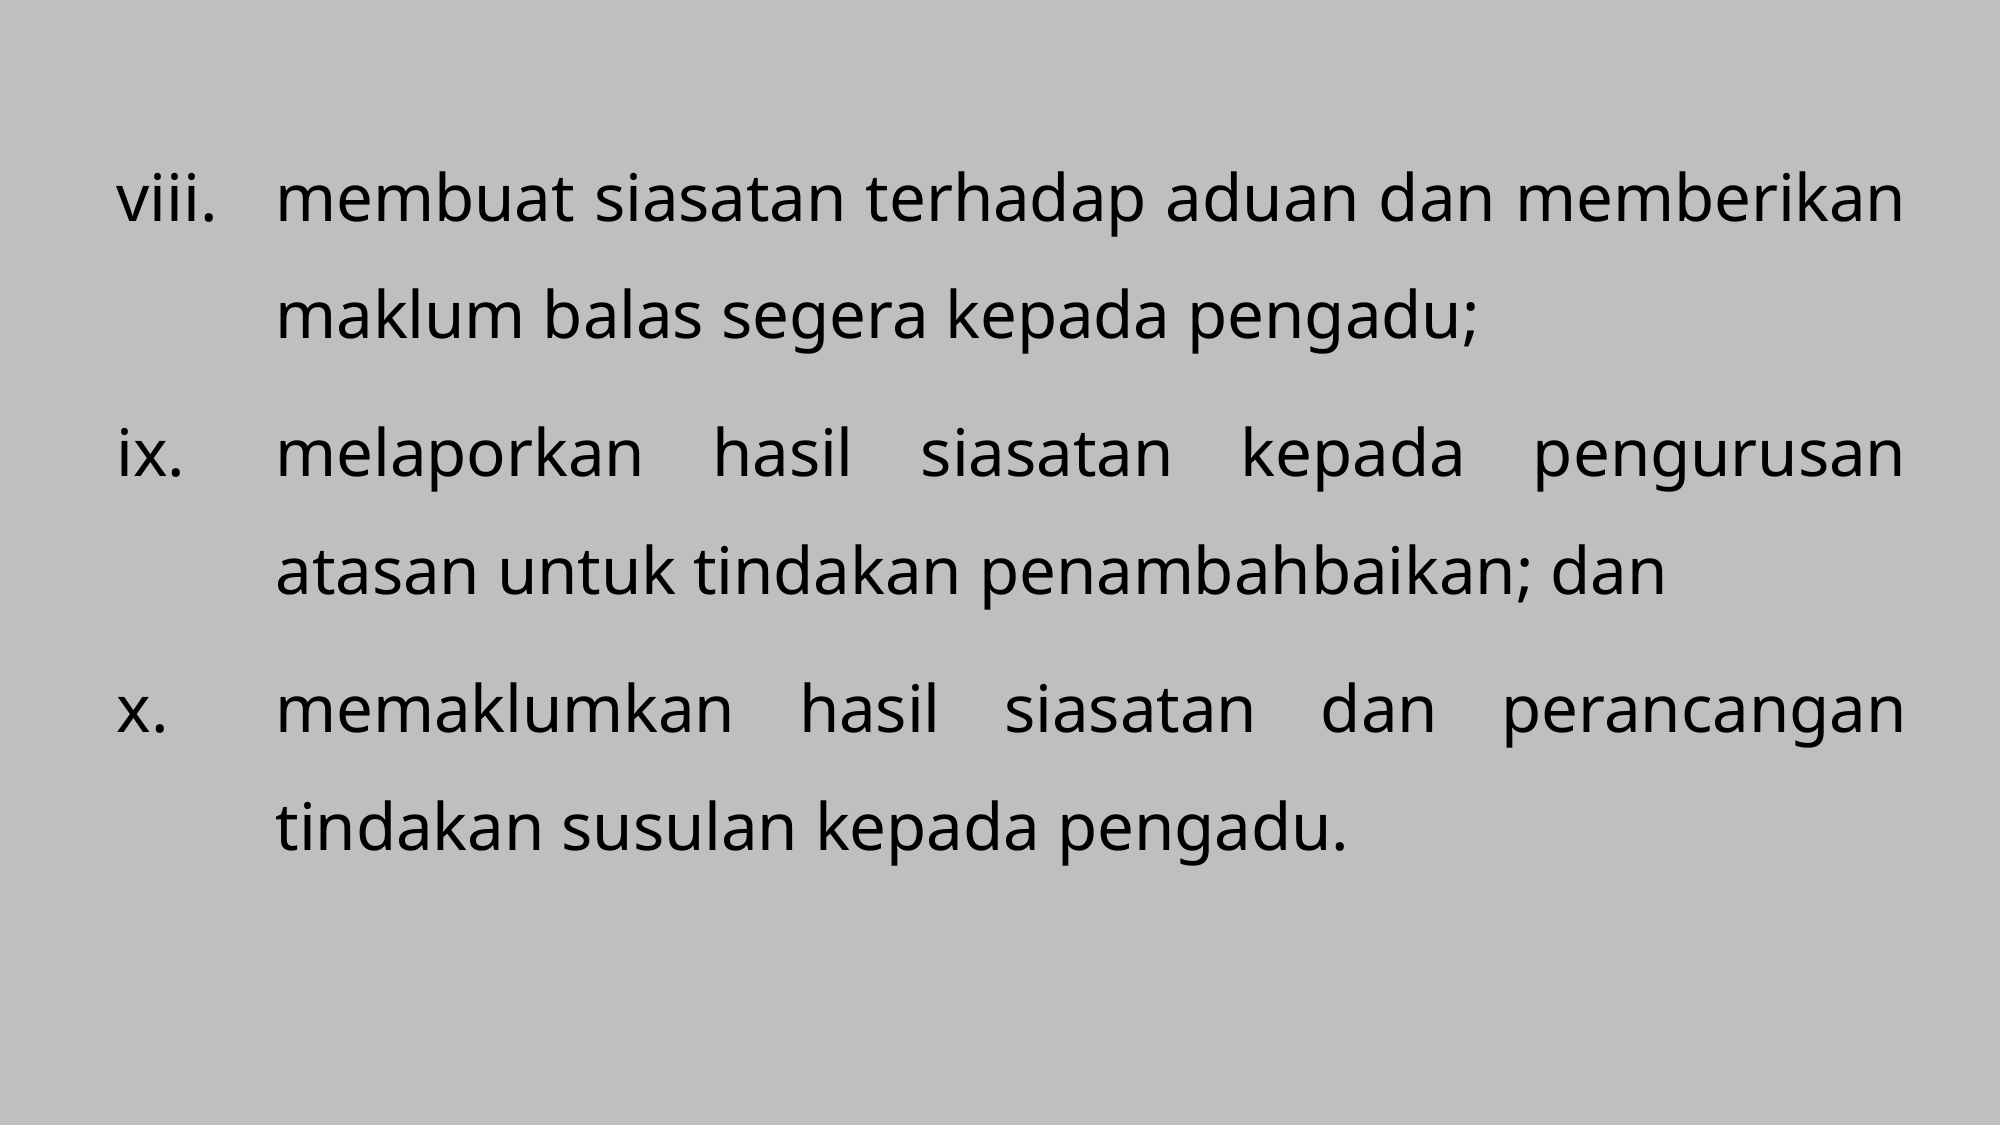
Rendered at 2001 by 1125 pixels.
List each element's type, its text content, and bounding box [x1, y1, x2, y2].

list viii. membuat siasatan terhadap aduan dan memberikan maklum balas segera kepada pengadu; ix. melaporkan hasil siasatan kepada pengurusan atasan untuk tindakan penambahbaikan; dan x. memaklumkan hasil siasatan dan perancangan tindakan susulan kepada pengadu. [101, 109, 1921, 883]
